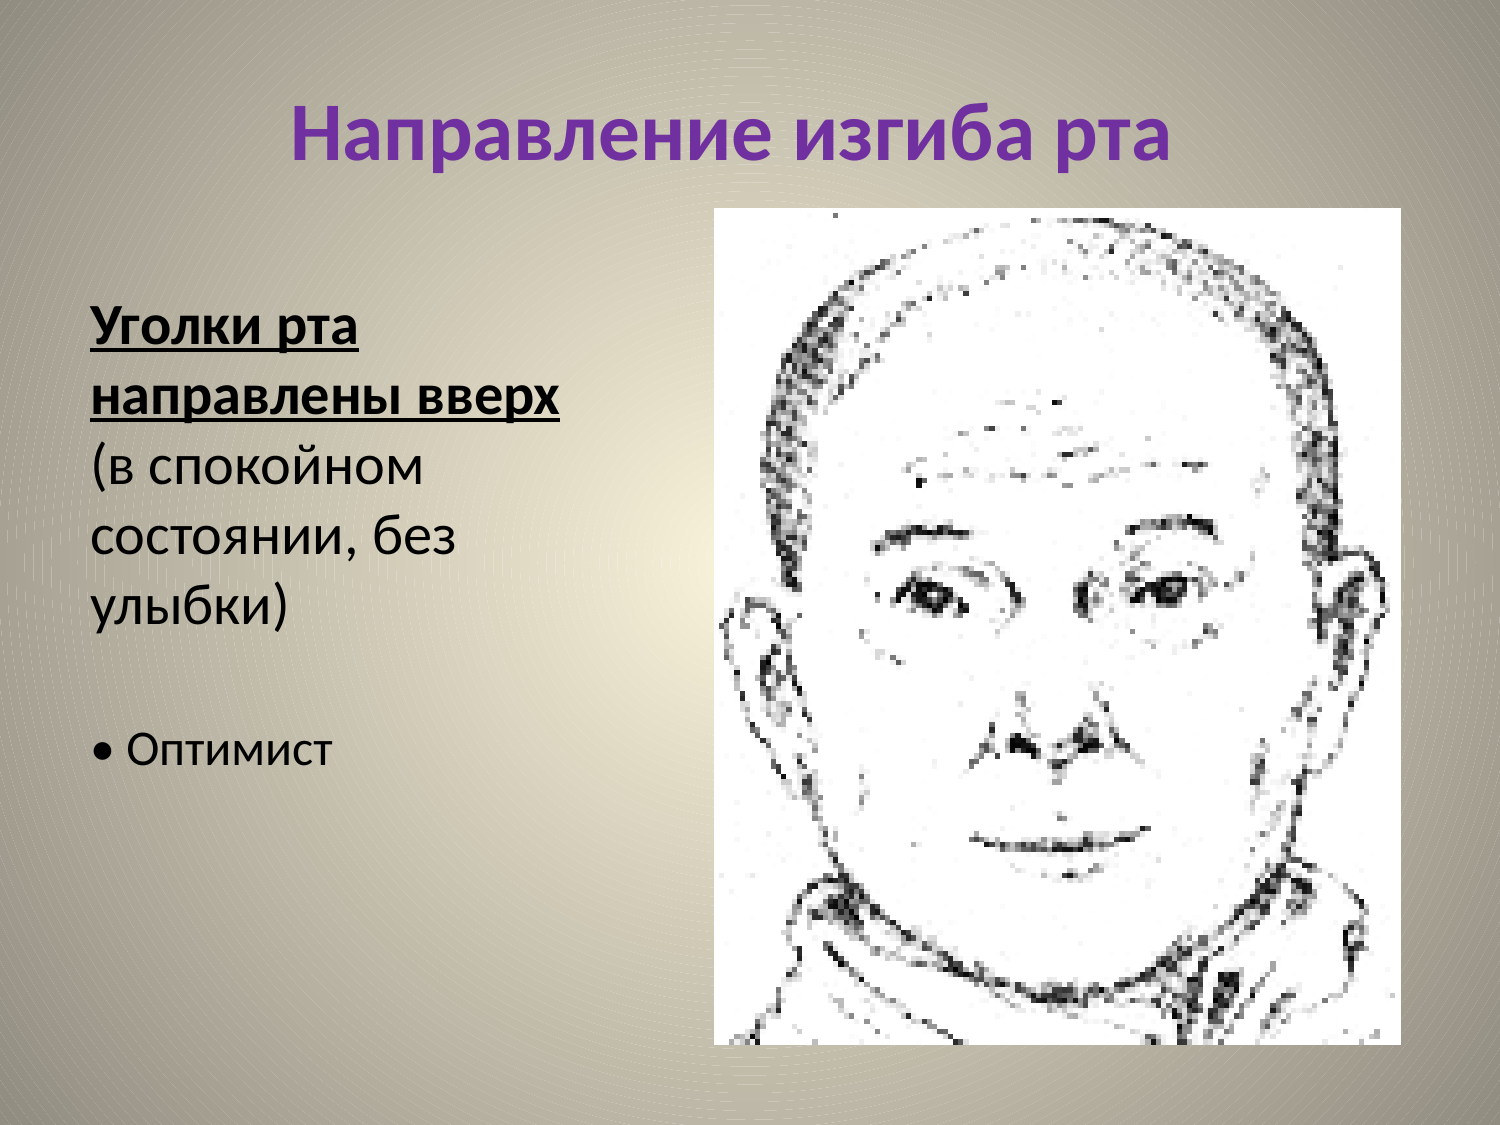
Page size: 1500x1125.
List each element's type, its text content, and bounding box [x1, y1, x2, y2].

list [714, 207, 1401, 1045]
title Направление изгиба рта [75, 44, 1388, 185]
list Уголки рта направлены вверх (в спокойном состоянии, без улыбки) • Оптимист [75, 278, 621, 1005]
